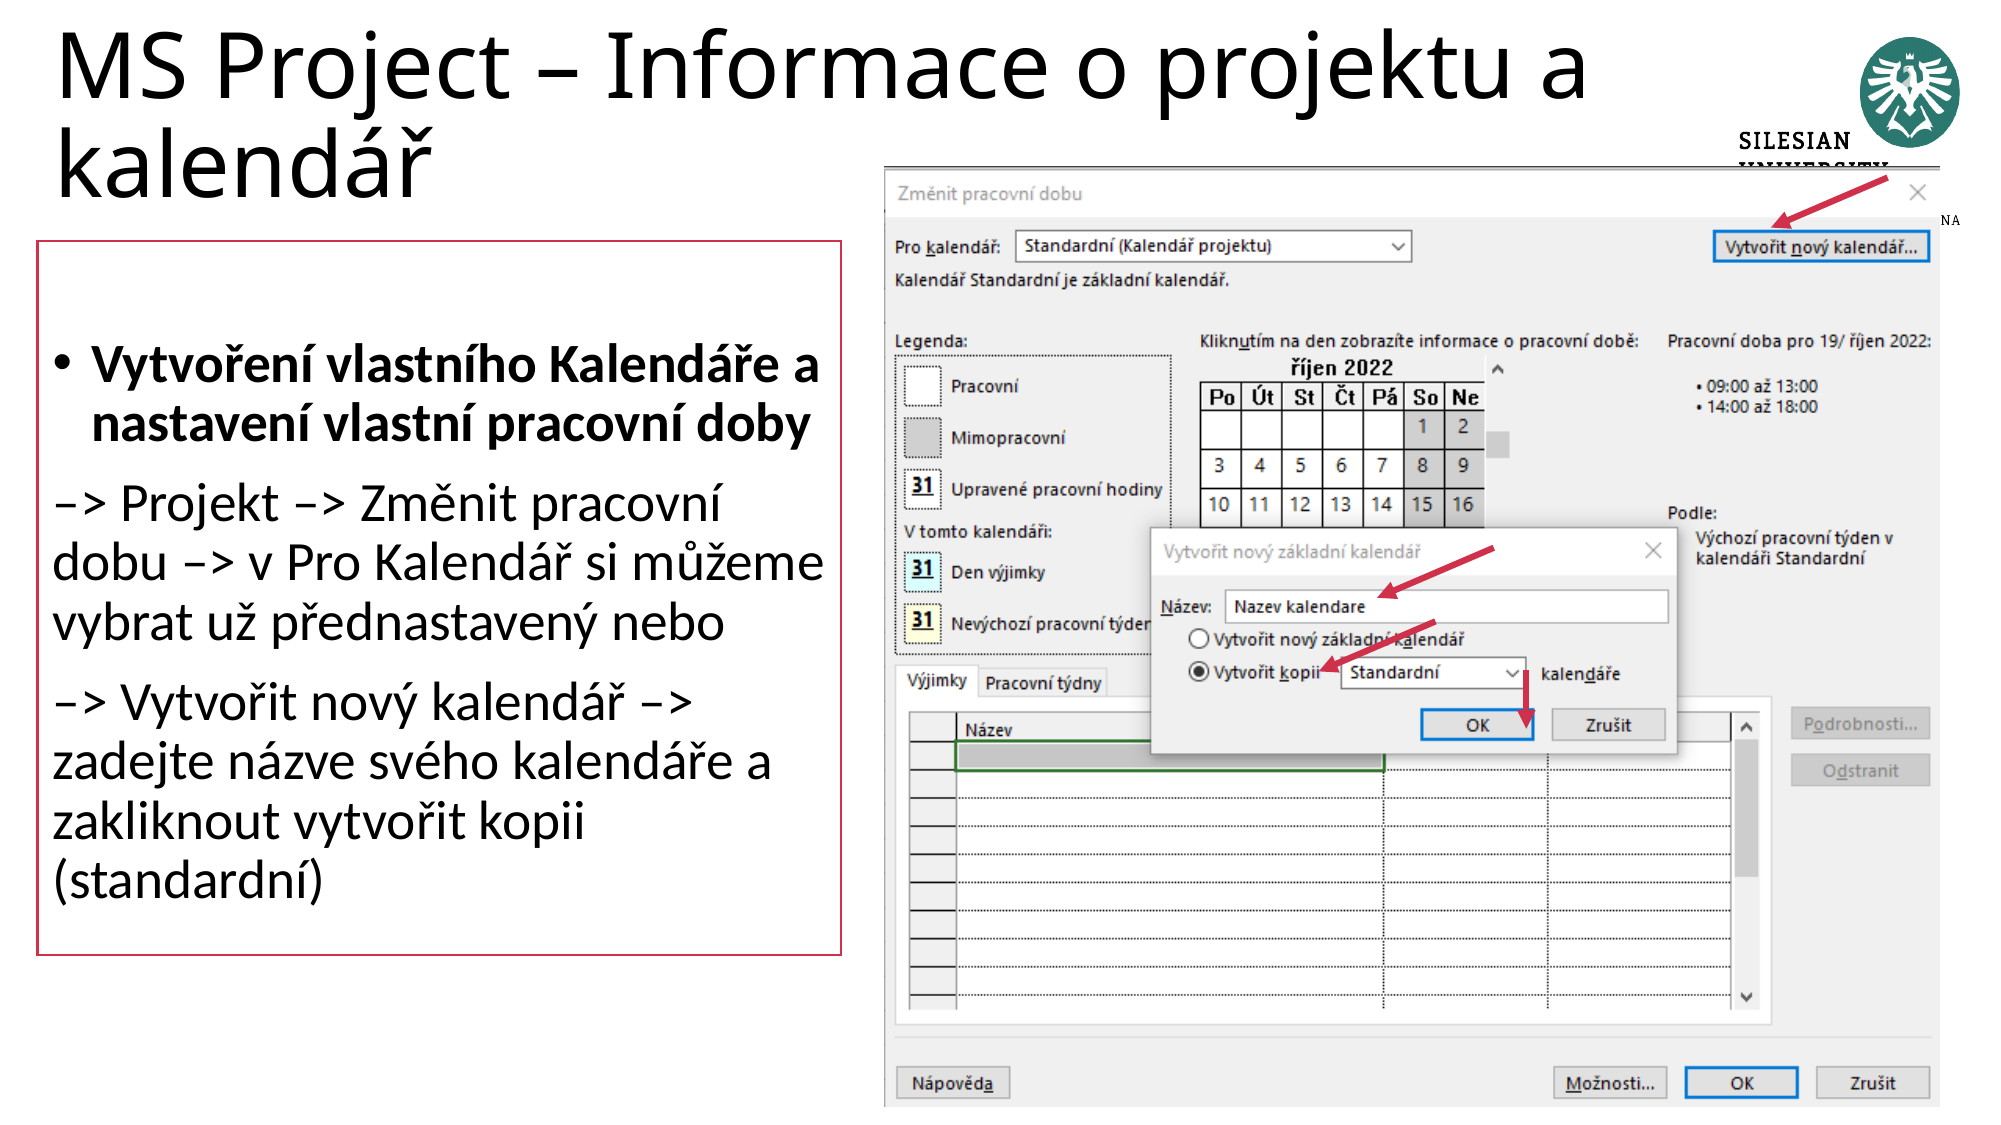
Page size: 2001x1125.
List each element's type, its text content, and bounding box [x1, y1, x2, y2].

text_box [1318, 621, 1436, 672]
picture [884, 37, 1960, 1107]
title MS Project – Informace o projektu a kalendář [40, 10, 1777, 228]
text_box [1770, 177, 1888, 228]
list Vytvoření vlastního Kalendáře a nastavení vlastní pracovní doby –> Projekt –> Změnit pracovní dobu –> v Pro Kalendář si můžeme vybrat už přednastavený nebo –> Vytvořit nový kalendář –> zadejte názve svého kalendáře a zakliknout vytvořit kopii (standardní) [36, 240, 842, 956]
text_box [1377, 547, 1494, 598]
